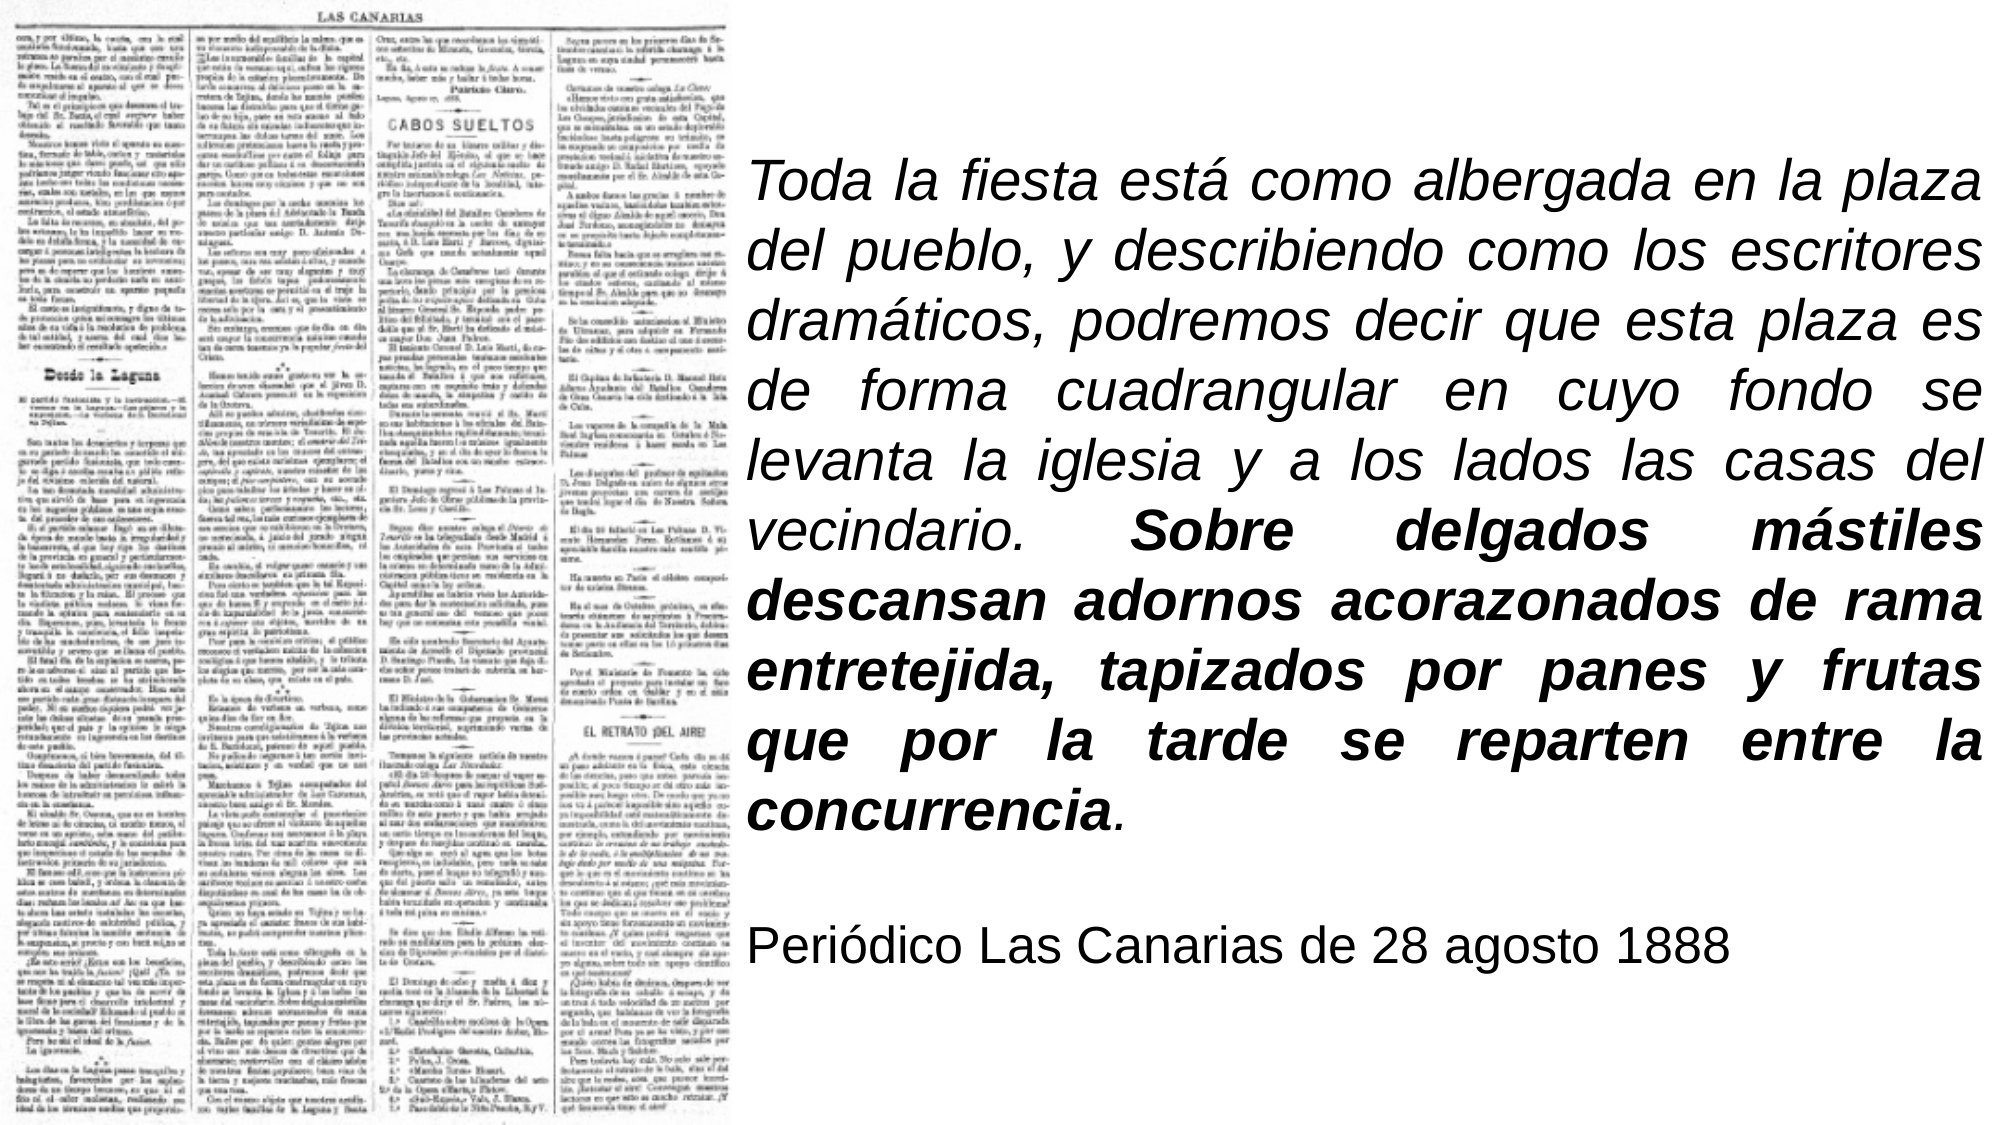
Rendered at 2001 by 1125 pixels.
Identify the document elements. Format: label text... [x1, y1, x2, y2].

picture [0, 0, 732, 1125]
text_box Toda la fiesta está como albergada en la plaza del pueblo, y describiendo como los escritores dramáticos, podremos decir que esta plaza es de forma cuadrangular en cuyo fondo se levanta la iglesia y a los lados las casas del vecindario. Sobre delgados mástiles descansan adornos acorazonados de rama entretejida, tapizados por panes y frutas que por la tarde se reparten entre la concurrencia. Periódico Las Canarias de 28 agosto 1888 [732, 134, 2000, 982]
